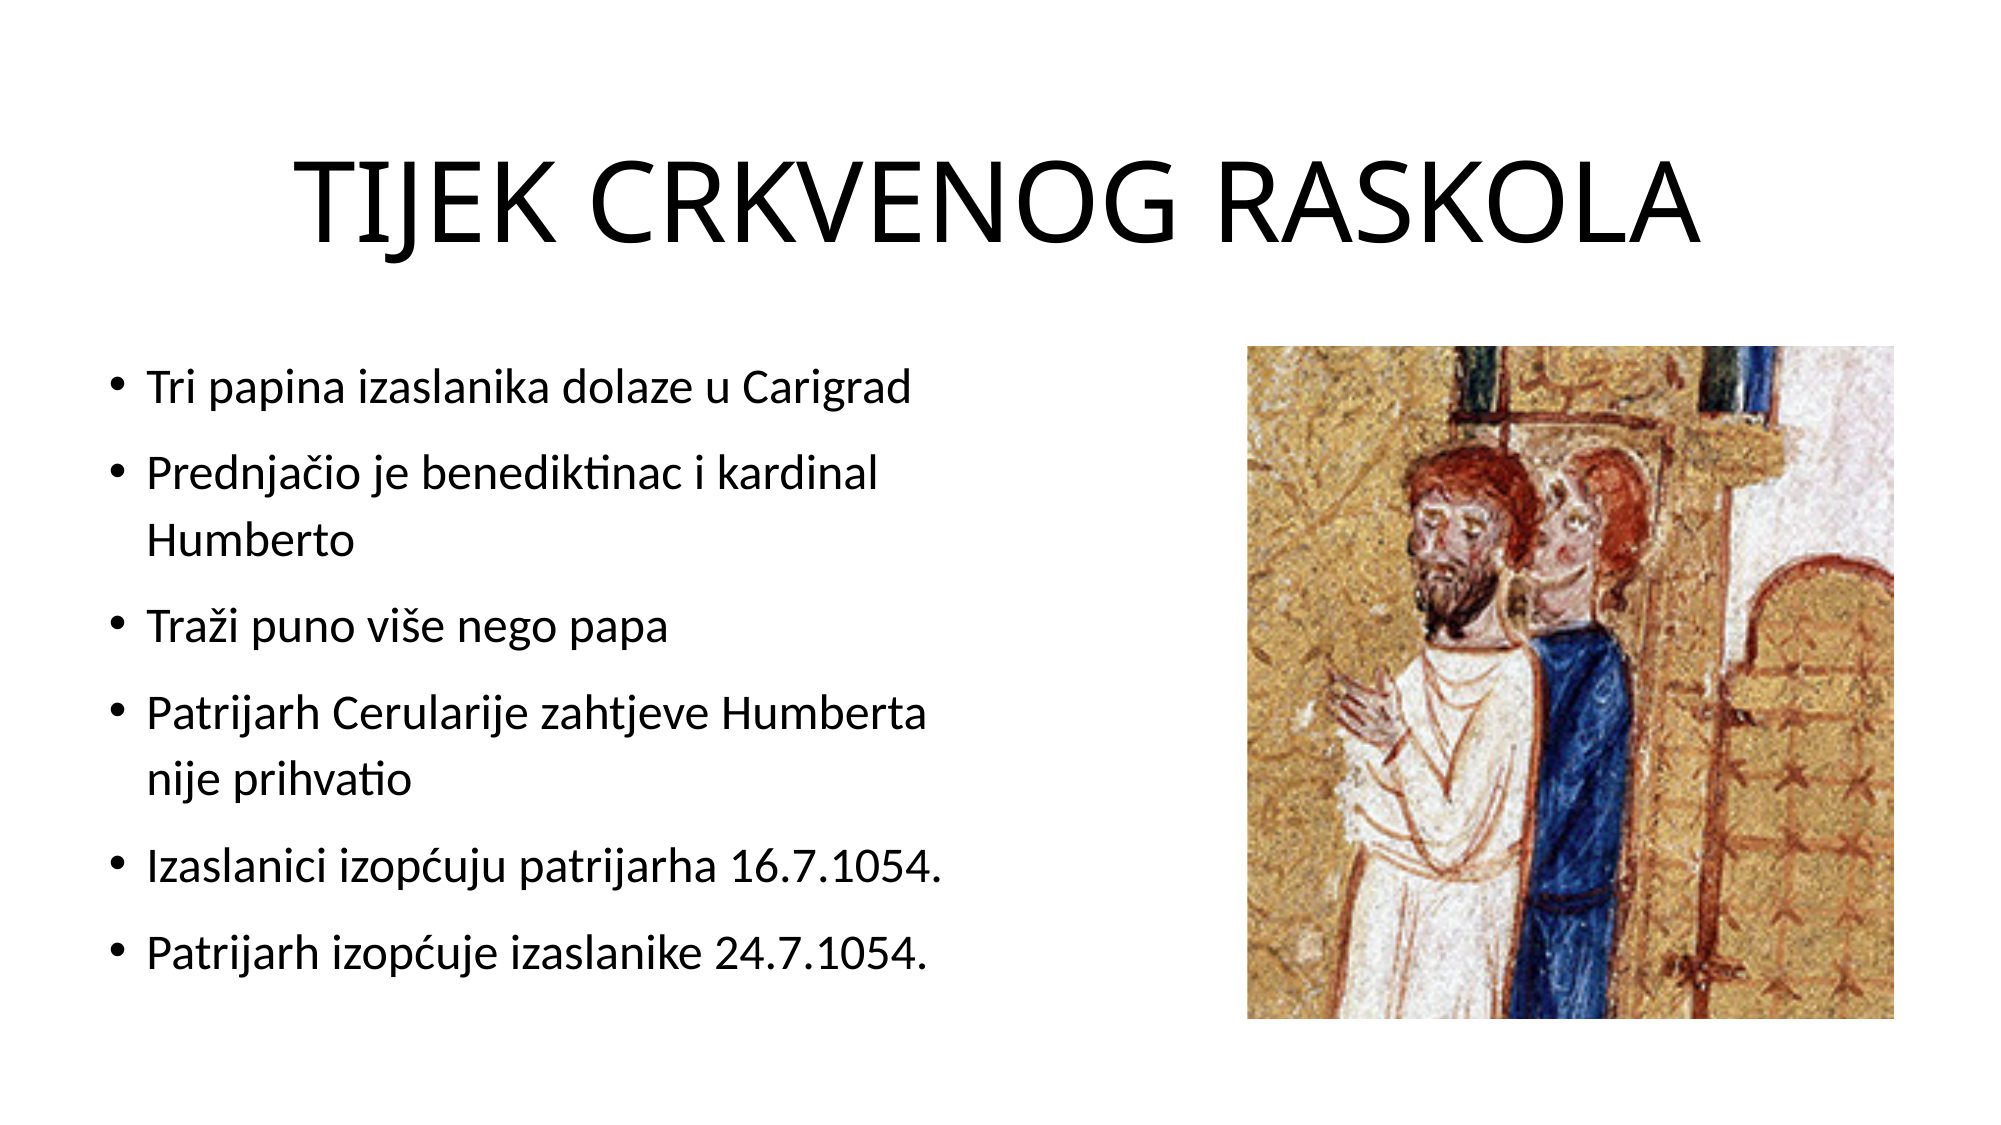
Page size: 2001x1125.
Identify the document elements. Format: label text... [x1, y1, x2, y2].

title Tijek crkvenog raskola [93, 39, 1902, 275]
list Tri papina izaslanika dolaze u Carigrad Prednjačio je benediktinac i kardinal Humberto Traži puno više nego papa Patrijarh Cerularije zahtjeve Humberta nije prihvatio Izaslanici izopćuju patrijarha 16.7.1054. Patrijarh izopćuje izaslanike 24.7.1054. [93, 339, 1024, 1016]
picture [1247, 346, 1895, 1019]
